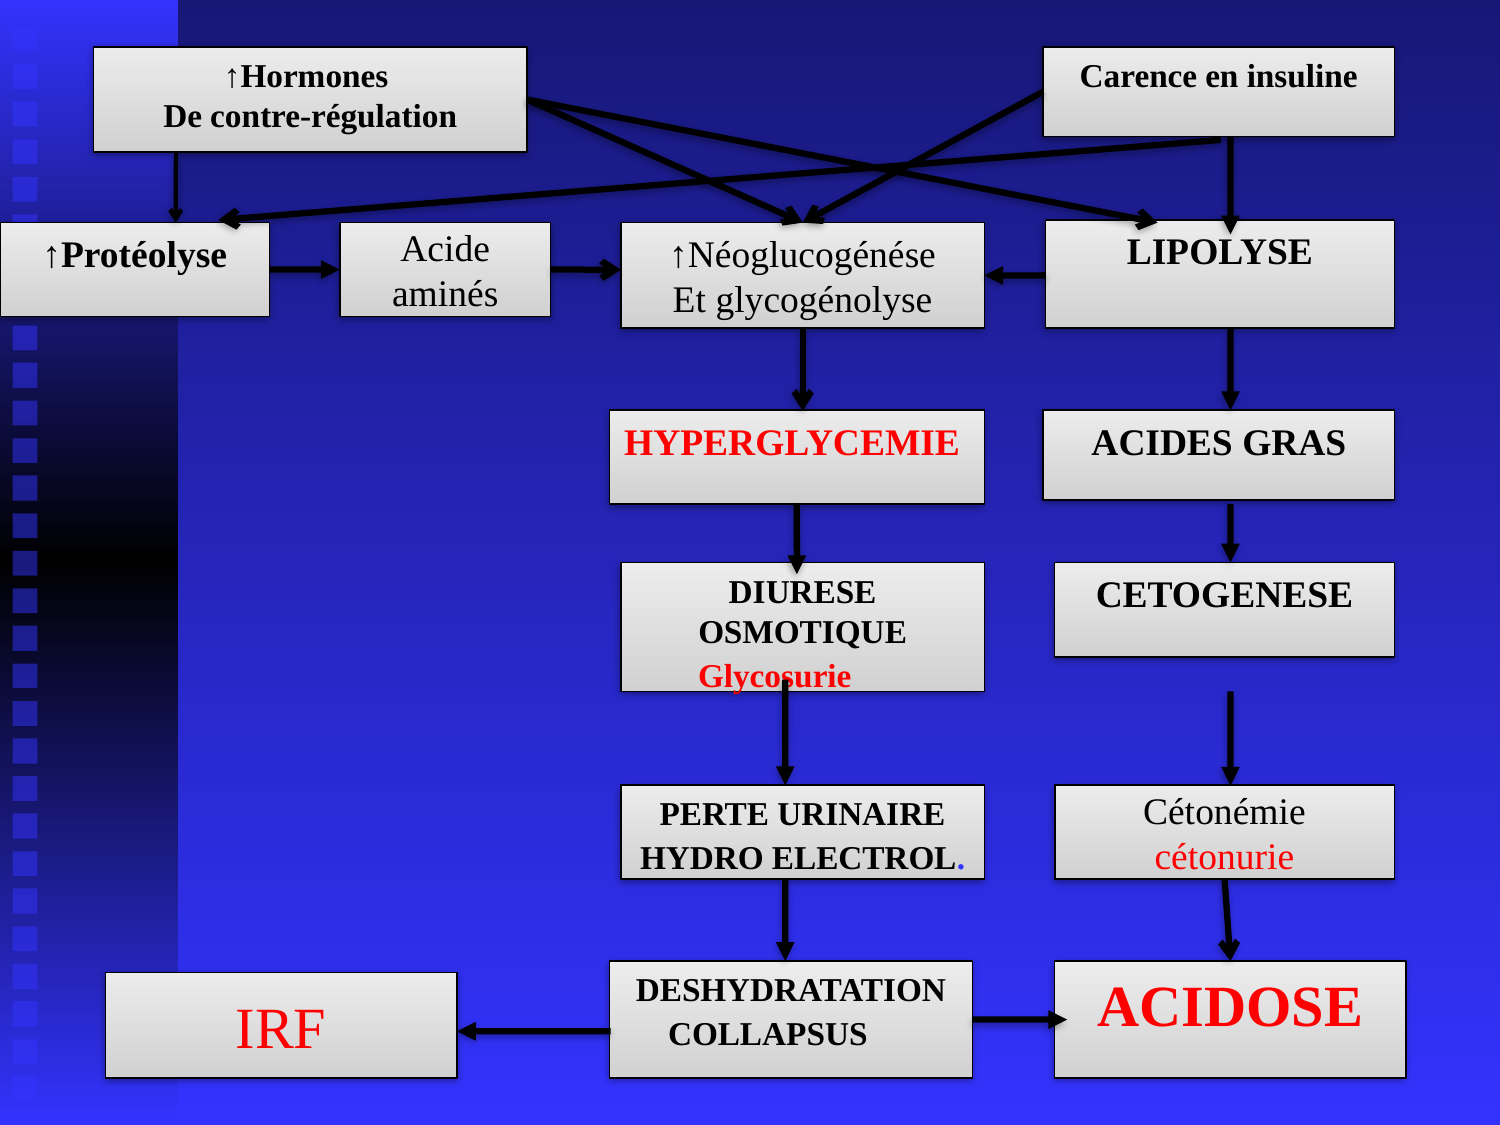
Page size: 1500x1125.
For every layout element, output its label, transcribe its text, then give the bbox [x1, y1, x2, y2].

text_box ↑Protéolyse [0, 222, 270, 317]
text_box LIPOLYSE [1045, 219, 1395, 329]
text_box IRF [105, 972, 458, 1079]
text_box PERTE URINAIRE HYDRO ELECTROL. [620, 784, 985, 880]
text_box [972, 1010, 1068, 1029]
text_box [787, 503, 807, 575]
text_box CETOGENESE [1054, 562, 1395, 658]
text_box Cétonémie cétonurie [1054, 784, 1395, 880]
text_box [1225, 145, 1240, 235]
text_box DESHYDRATATION COLLAPSUS [609, 960, 973, 1079]
text_box [984, 266, 1046, 285]
text_box [274, 260, 334, 279]
text_box [775, 679, 795, 783]
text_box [527, 99, 1158, 138]
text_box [802, 91, 1044, 97]
text_box [463, 1021, 611, 1041]
text_box Carence en insuline [1042, 46, 1395, 137]
text_box [1221, 328, 1240, 411]
text_box ACIDES GRAS [1042, 409, 1395, 501]
text_box DIURESE OSMOTIQUE Glycosurie [620, 562, 985, 692]
text_box Acide aminés [339, 229, 551, 317]
text_box HYPERGLYCEMIE [609, 409, 985, 505]
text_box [218, 139, 1221, 221]
text_box ↑Hormones De contre-régulation [93, 46, 528, 153]
text_box [775, 878, 795, 961]
text_box ACIDOSE [1054, 960, 1407, 1079]
text_box [1221, 691, 1240, 783]
text_box ↑Néoglucogénése Et glycogénolyse [620, 231, 985, 329]
text_box [1221, 503, 1240, 563]
